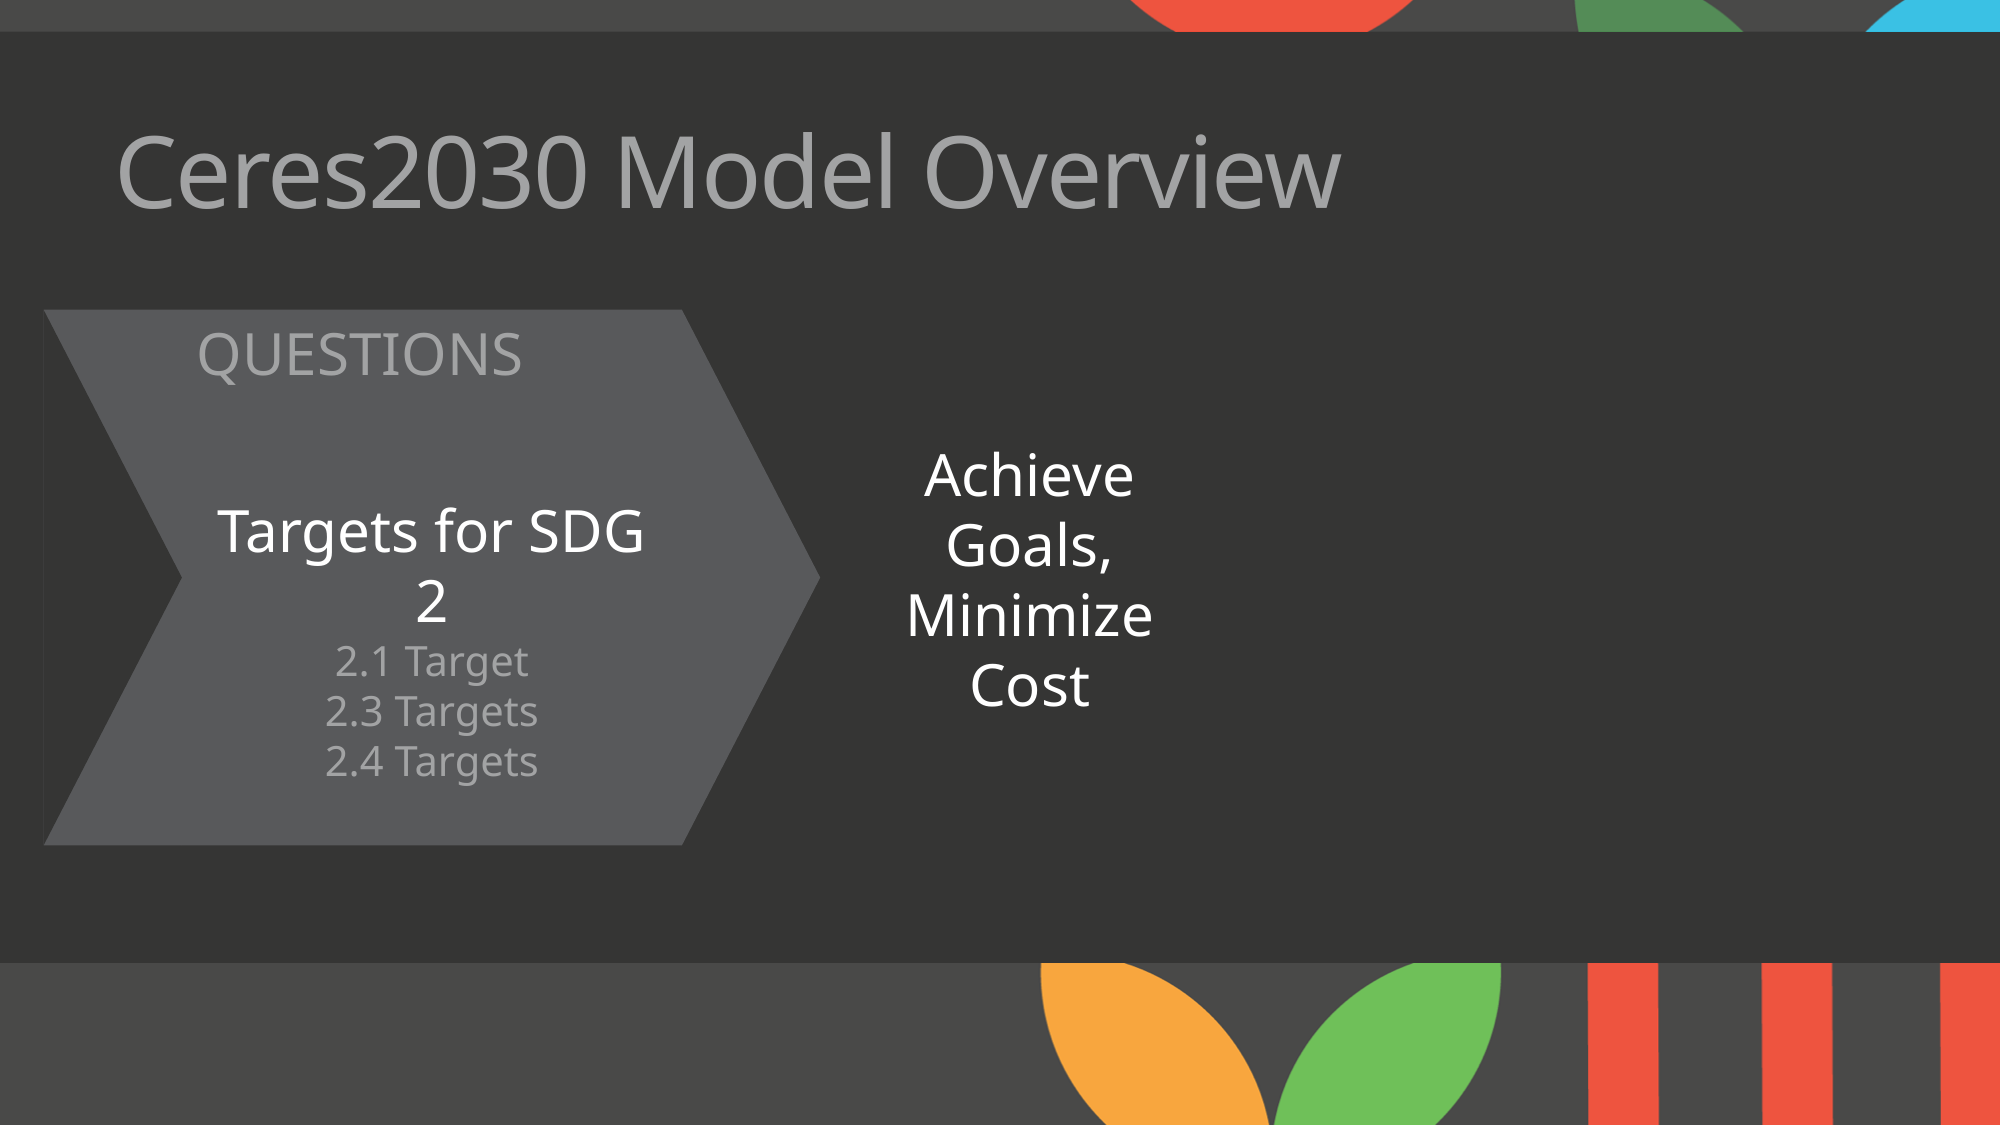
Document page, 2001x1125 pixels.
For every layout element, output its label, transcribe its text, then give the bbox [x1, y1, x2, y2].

text_box Achieve Goals, Minimize Cost [849, 410, 1211, 746]
title Ceres2030 Model Overview [99, 87, 1900, 250]
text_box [43, 309, 821, 846]
